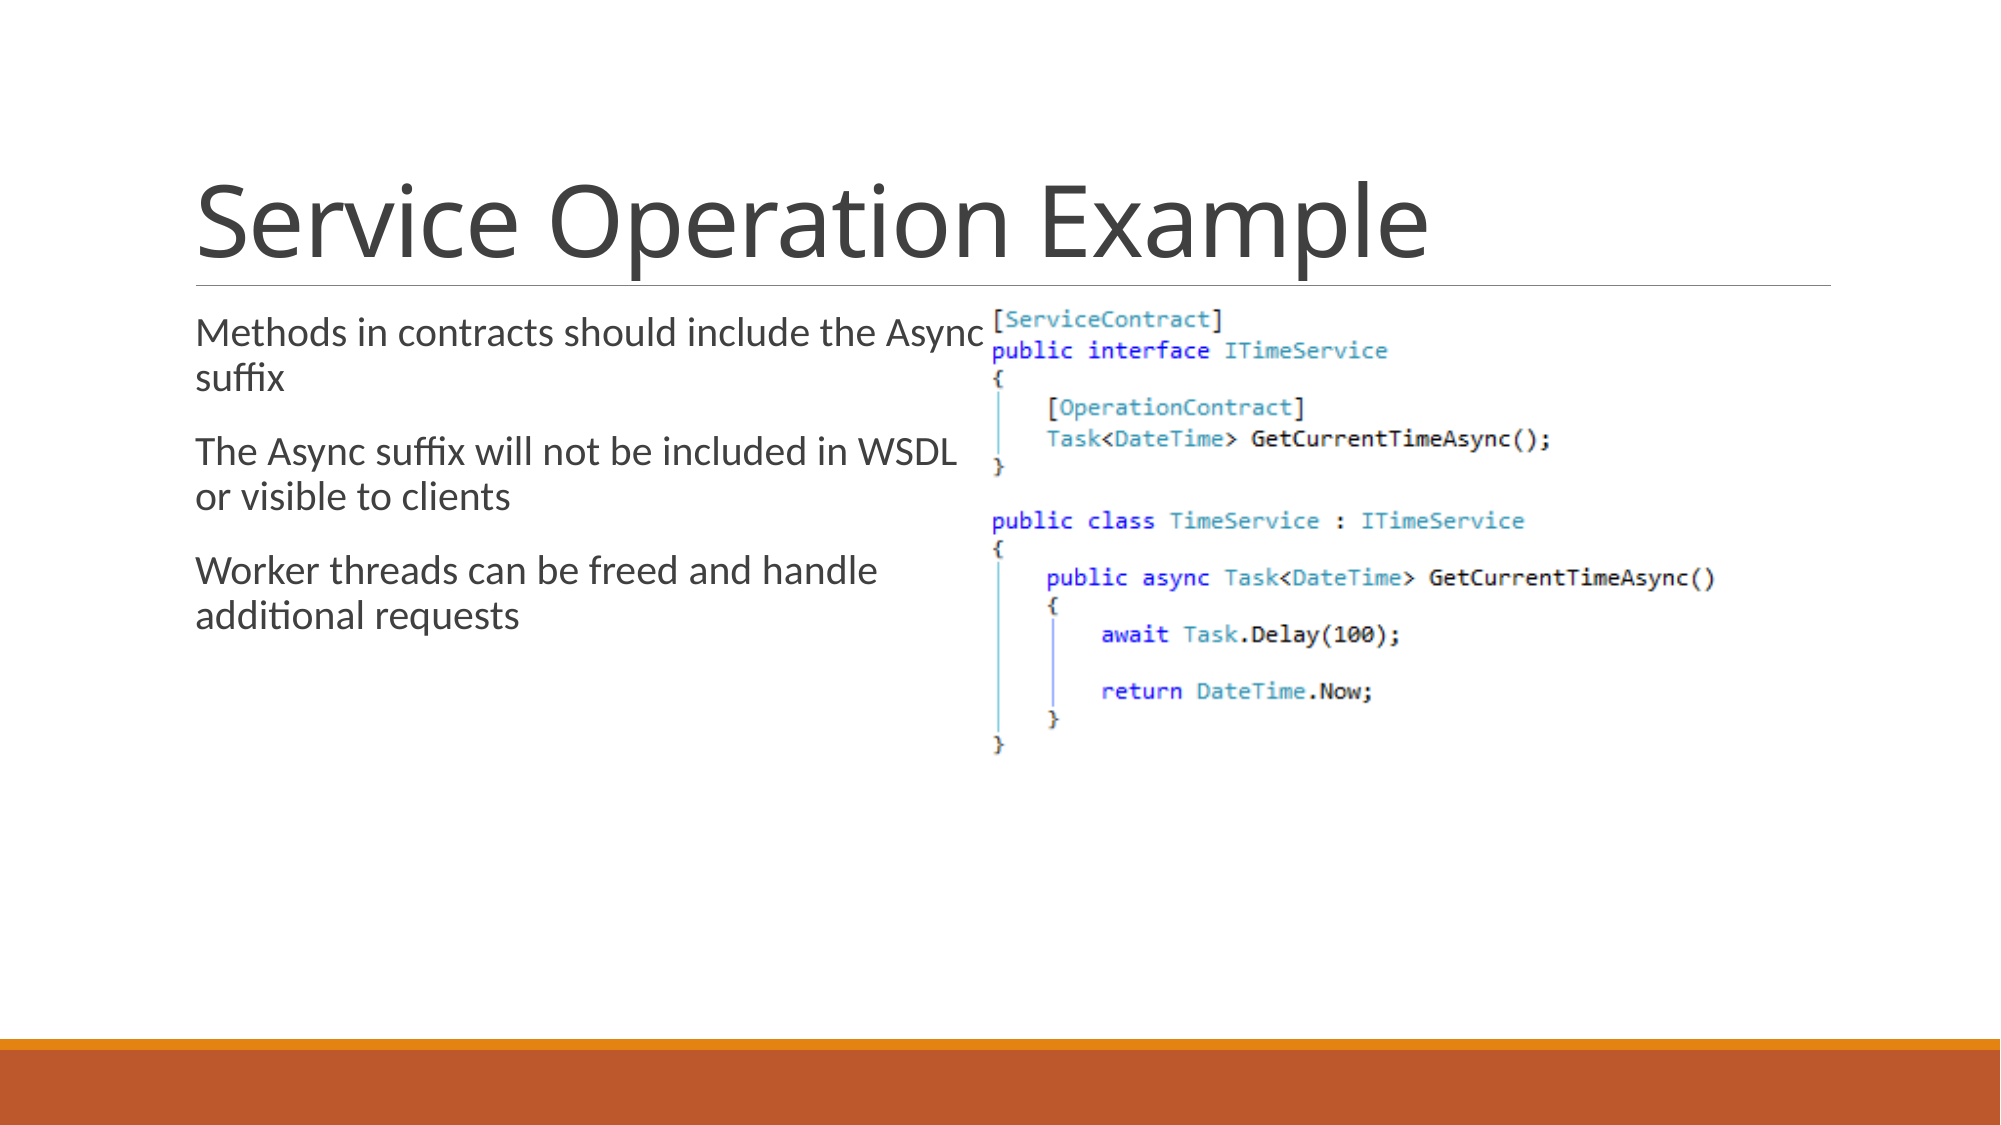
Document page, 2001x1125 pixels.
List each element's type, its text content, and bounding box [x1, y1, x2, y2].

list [989, 302, 1718, 761]
title Service Operation Example [180, 47, 1830, 285]
list Methods in contracts should include the Async suffix The Async suffix will not be included in WSDL or visible to clients Worker threads can be freed and handle additional requests [180, 302, 990, 963]
